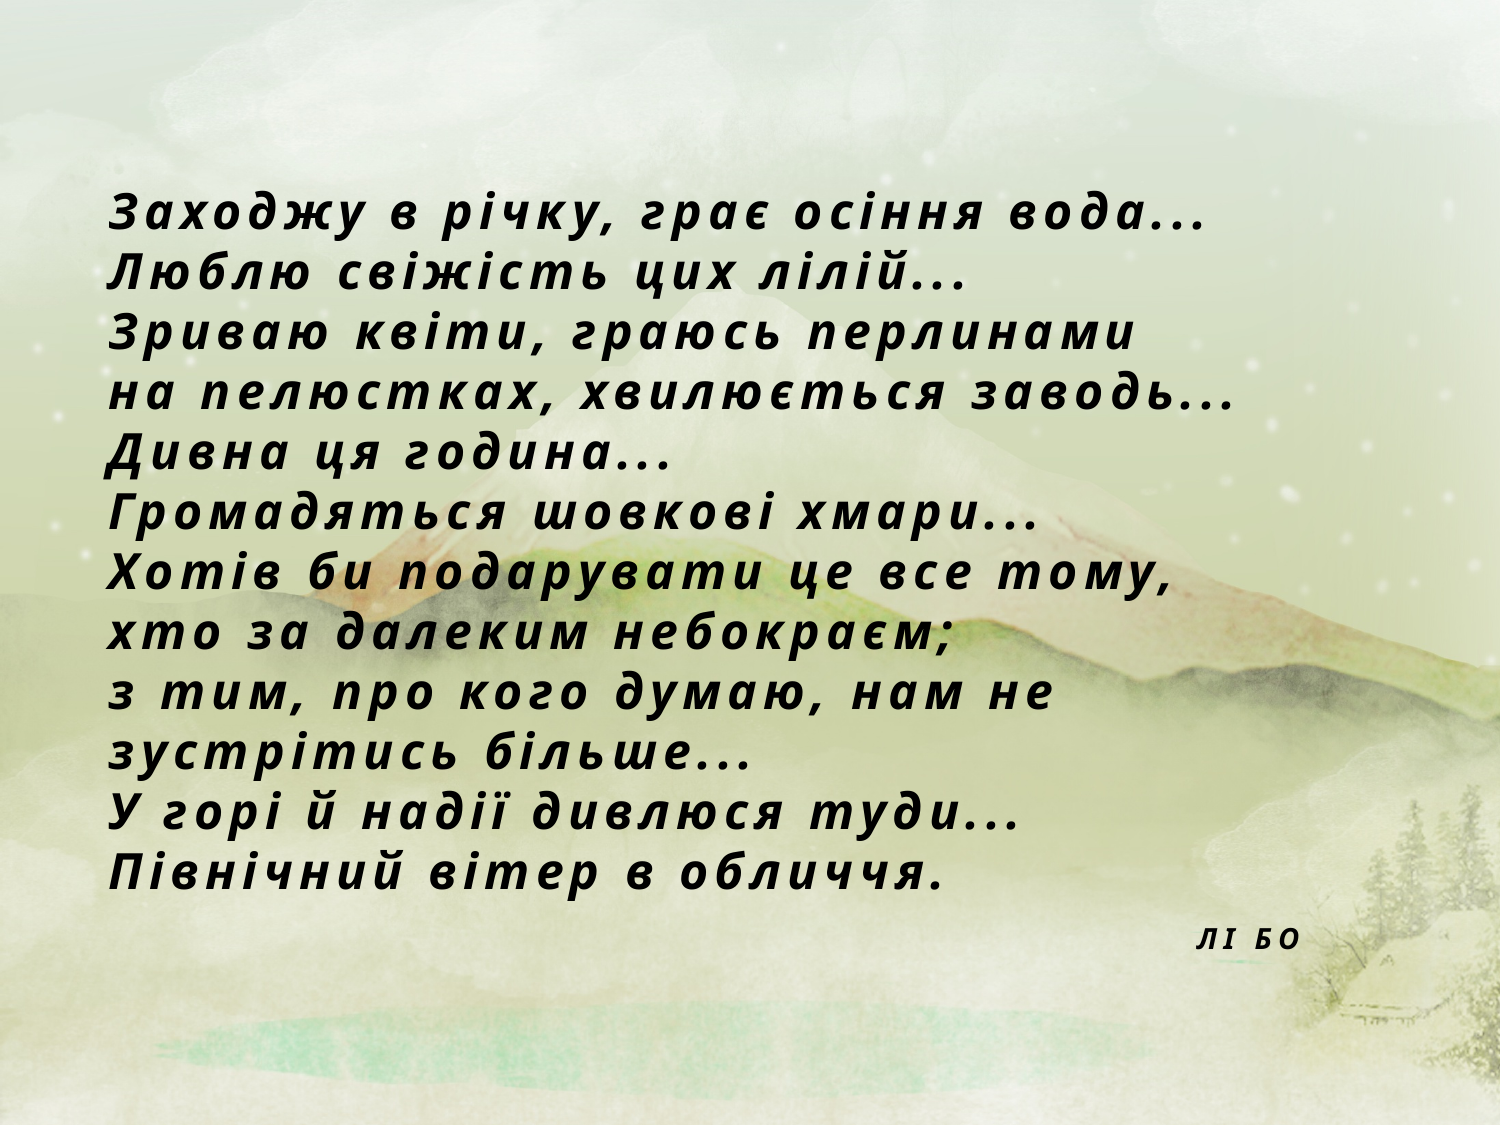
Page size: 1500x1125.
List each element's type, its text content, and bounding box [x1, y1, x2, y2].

picture [0, 0, 1500, 1125]
text_box Заходжу в річку, грає осіння вода... Люблю свіжість цих лілій... Зриваю квіти, граюсь перлинами на пелюстках, хвилюється заводь... Дивна ця година... Громадяться шовкові хмари... Хотів би подарувати це все тому, хто за далеким небокраєм; з тим, про кого думаю, нам не зустрітись більше... У горі й надії дивлюся туди... Північний вітер в обличчя. ЛІ БО [93, 81, 1430, 967]
